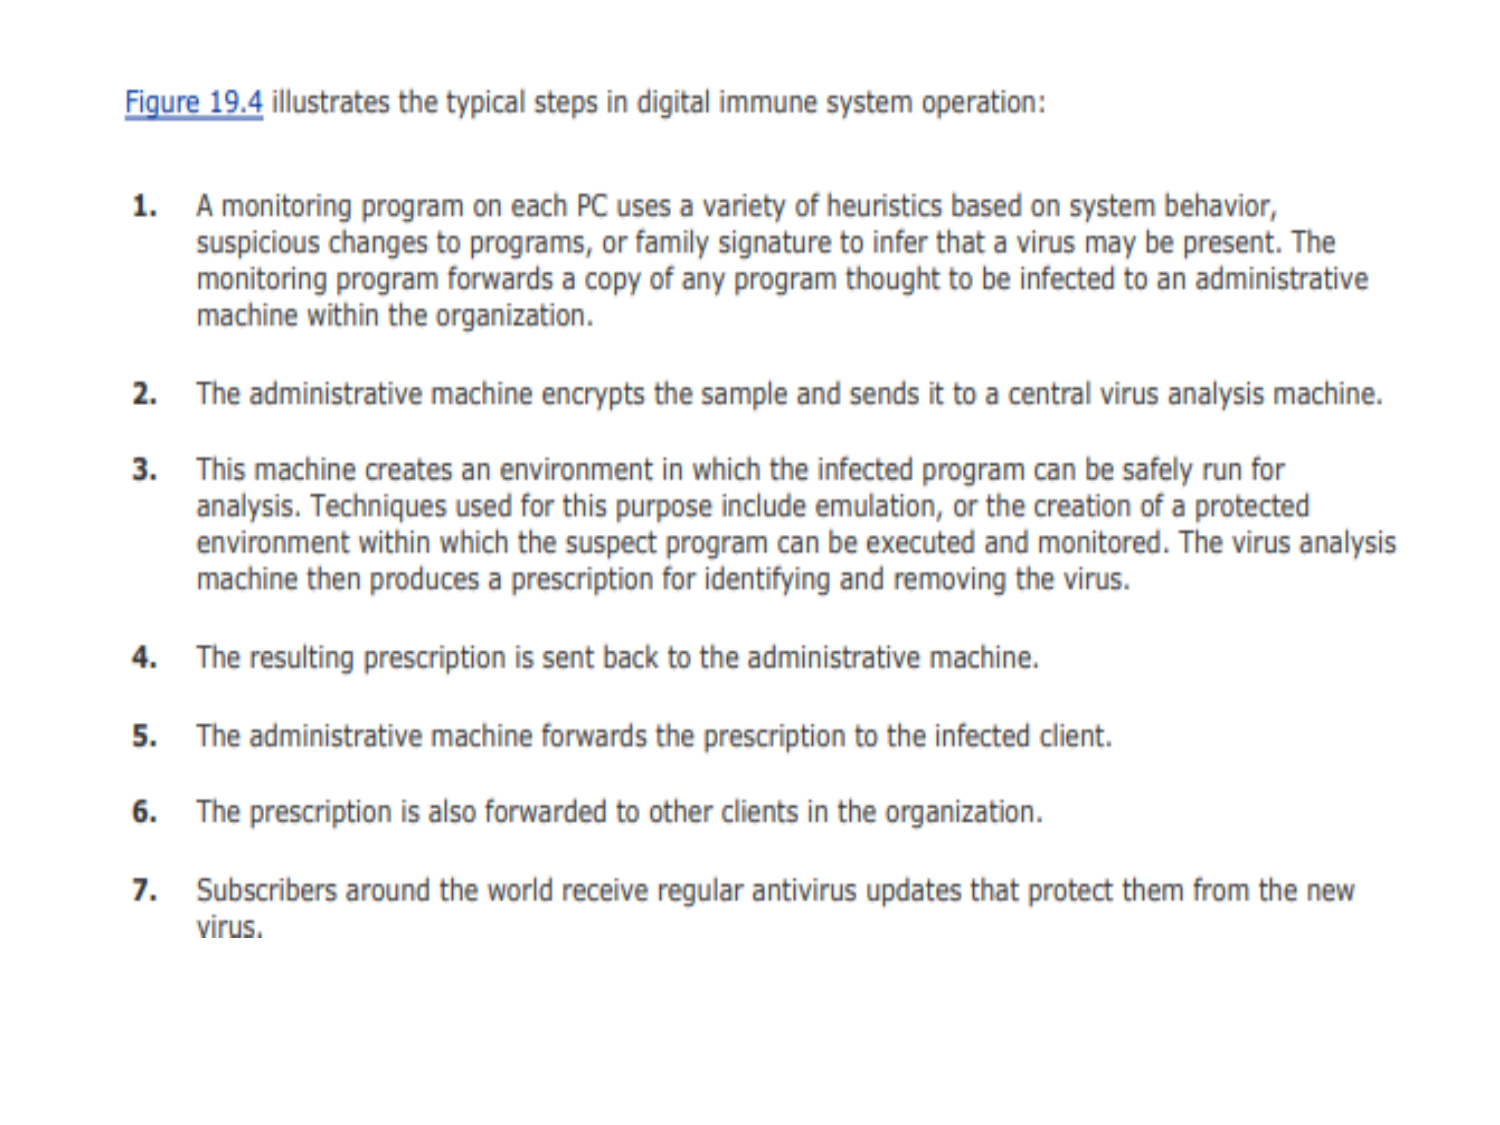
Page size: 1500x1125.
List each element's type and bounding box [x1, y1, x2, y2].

picture [112, 74, 1427, 938]
